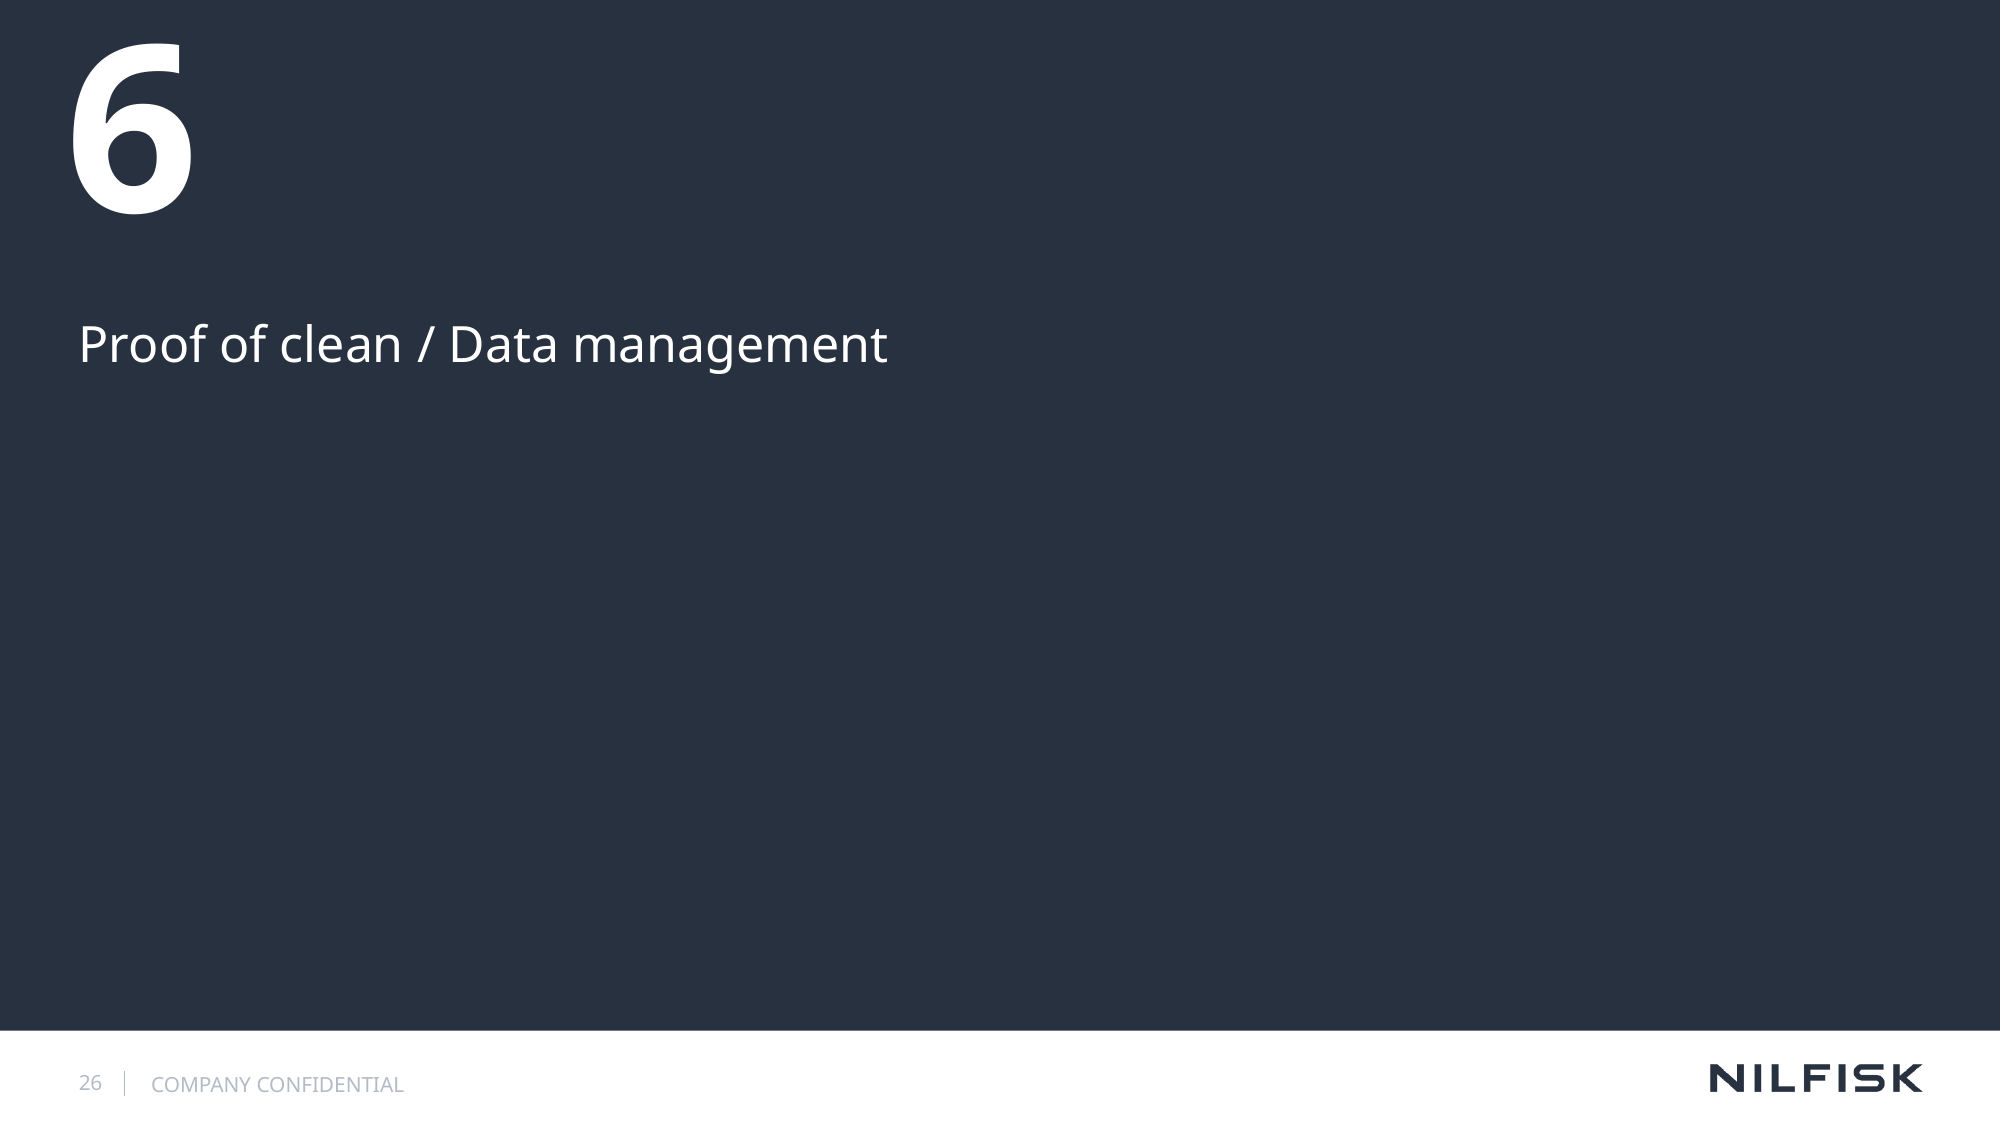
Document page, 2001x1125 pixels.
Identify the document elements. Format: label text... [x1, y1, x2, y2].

slide_number 26 [78, 1071, 123, 1097]
list Proof of clean / Data management [78, 312, 902, 863]
footer COMPANY CONFIDENTIAL [151, 1071, 494, 1097]
picture [1676, 1031, 1956, 1125]
title 6 [0, 0, 2000, 1031]
